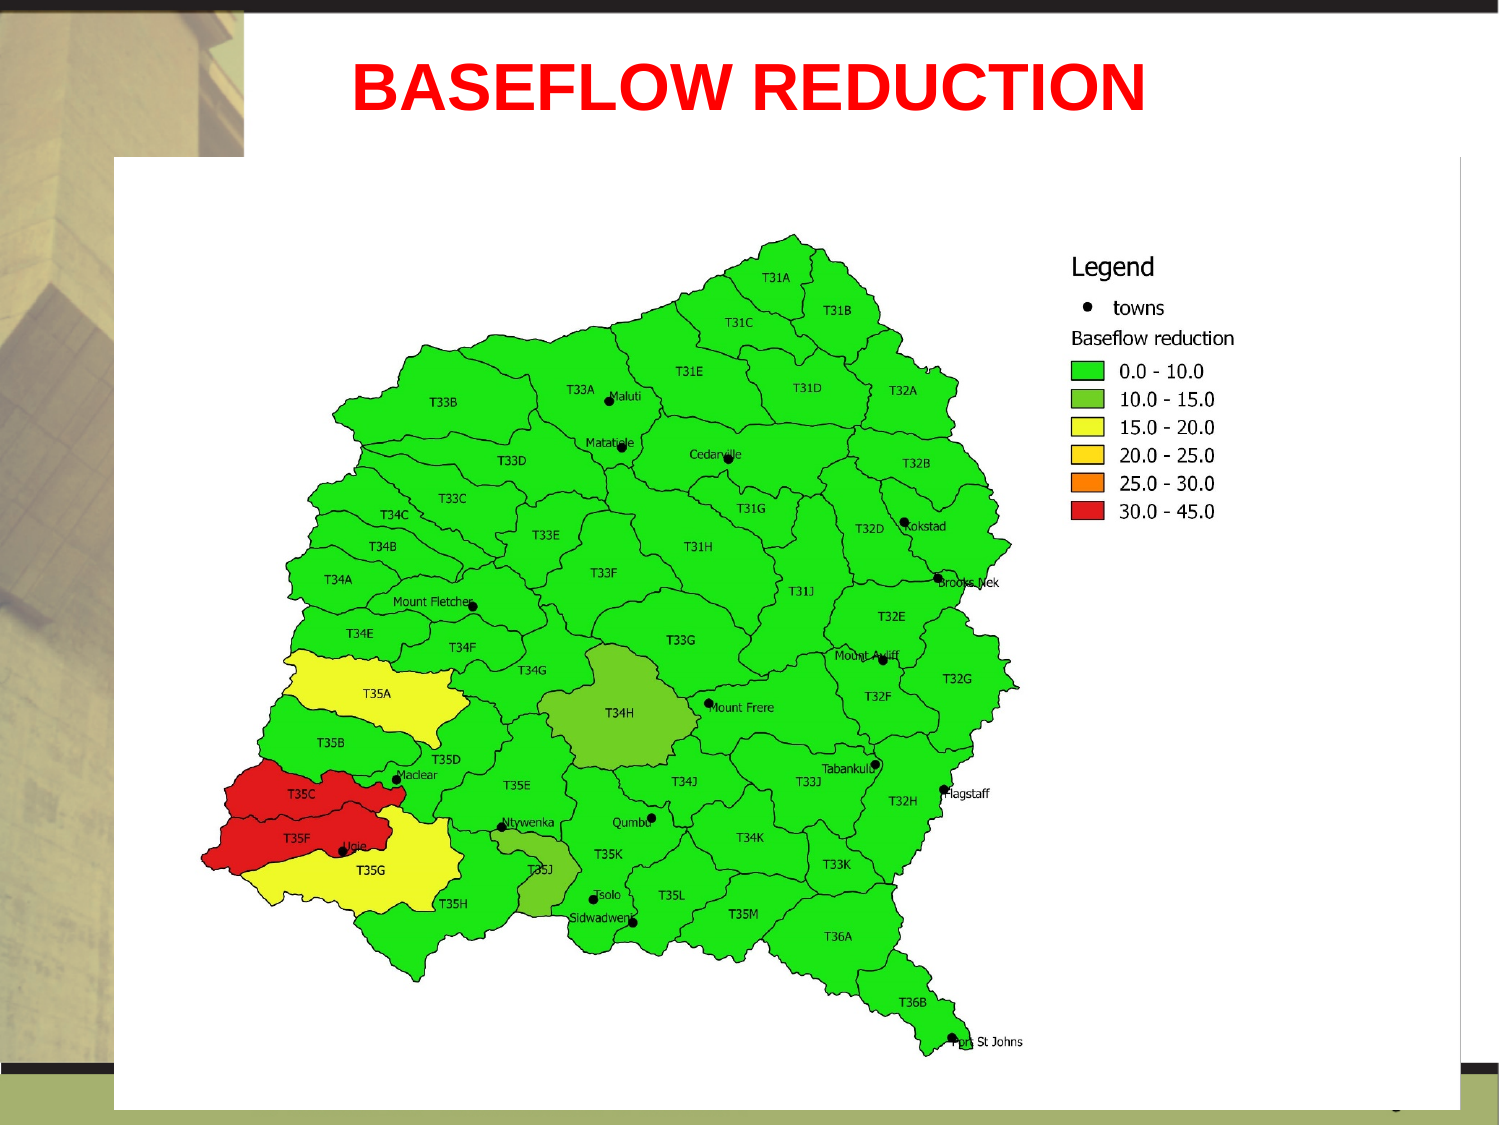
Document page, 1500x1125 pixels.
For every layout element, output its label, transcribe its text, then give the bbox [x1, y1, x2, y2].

title BASEFLOW REDUCTION [75, 36, 1425, 224]
picture [0, 0, 1500, 1125]
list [114, 157, 1461, 1110]
